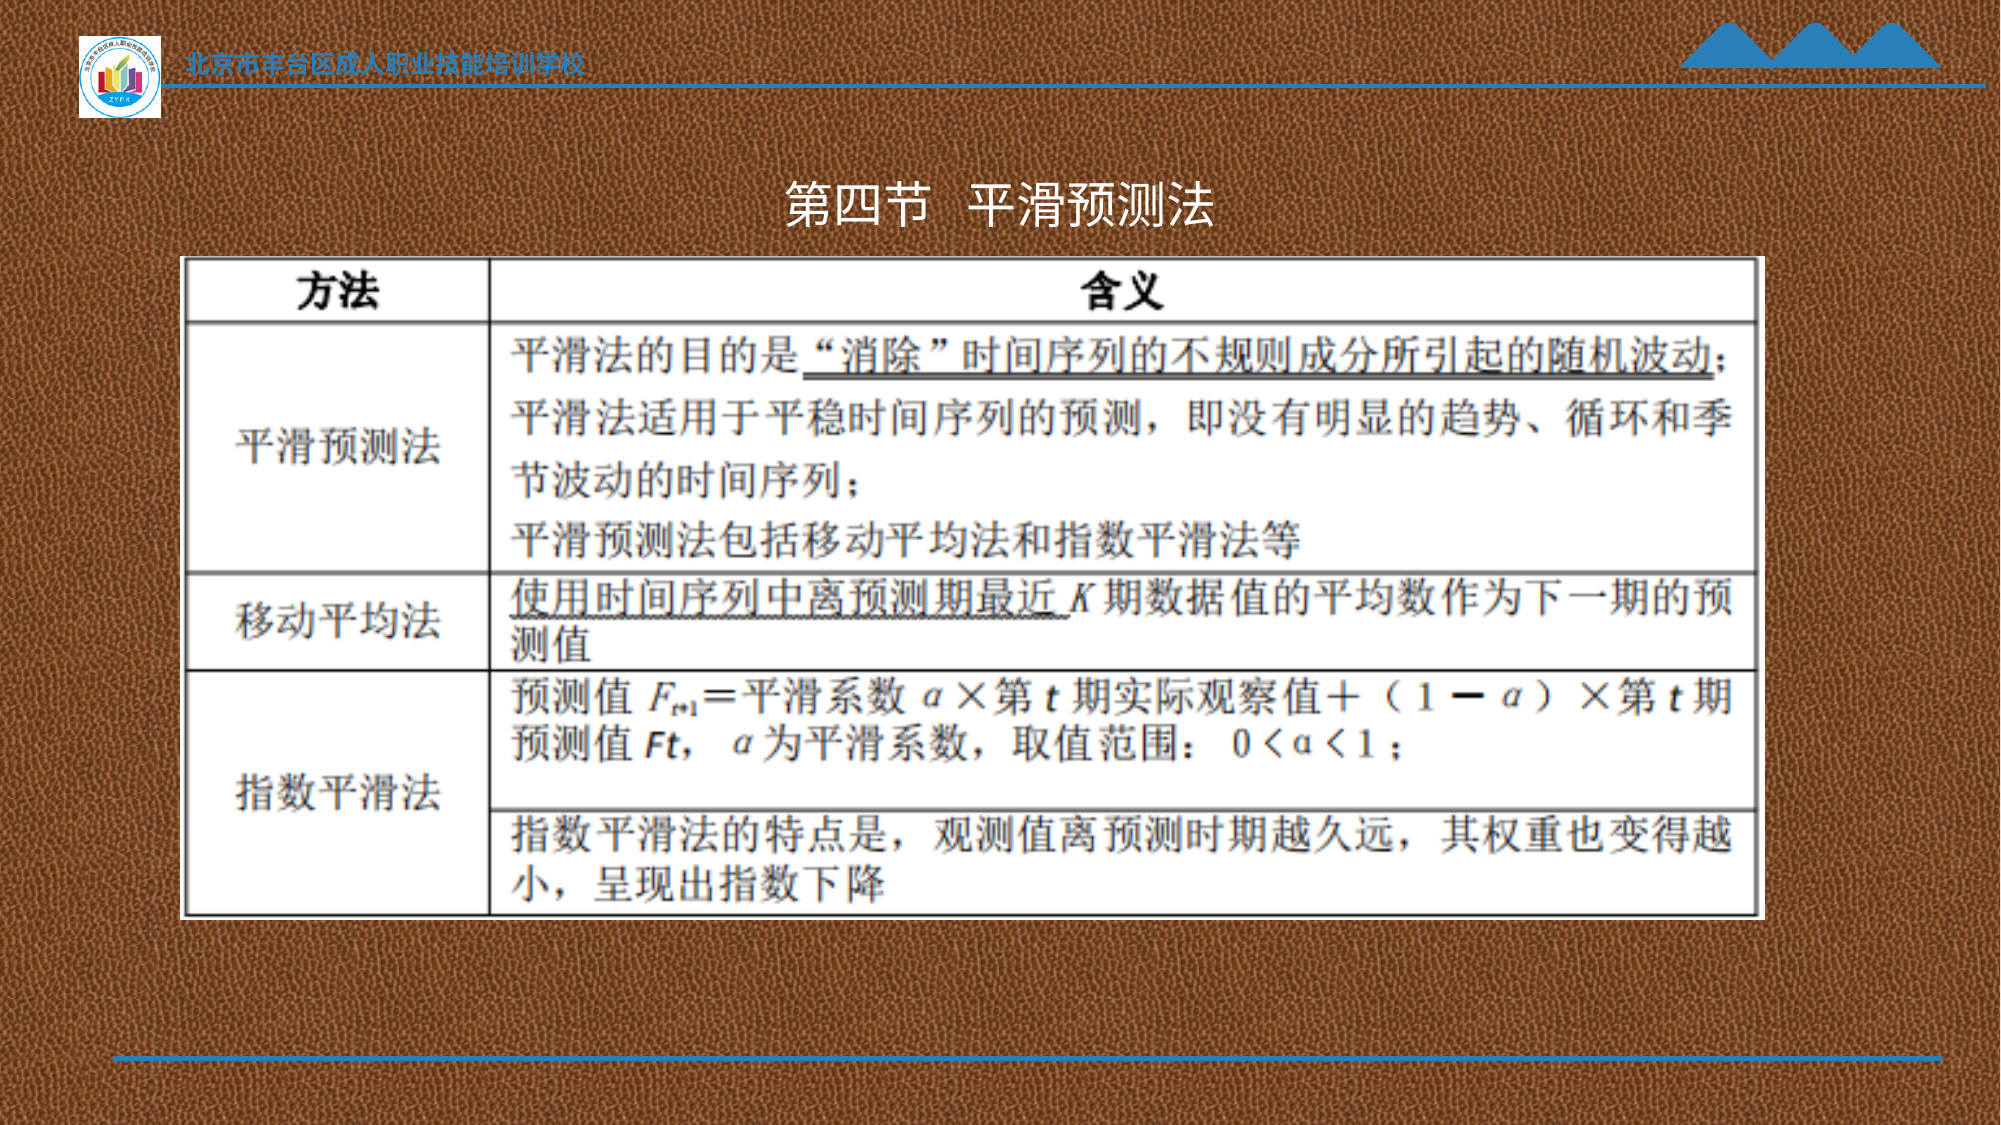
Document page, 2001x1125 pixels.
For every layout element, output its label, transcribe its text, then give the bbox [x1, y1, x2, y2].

text_box 北京市丰台区成人职业技能培训学校 [170, 40, 632, 85]
text_box [1677, 21, 1772, 70]
text_box [1763, 21, 1853, 70]
picture [0, 0, 2001, 1125]
text_box [1840, 21, 1944, 70]
text_box 第四节 平滑预测法 [189, 136, 1810, 332]
